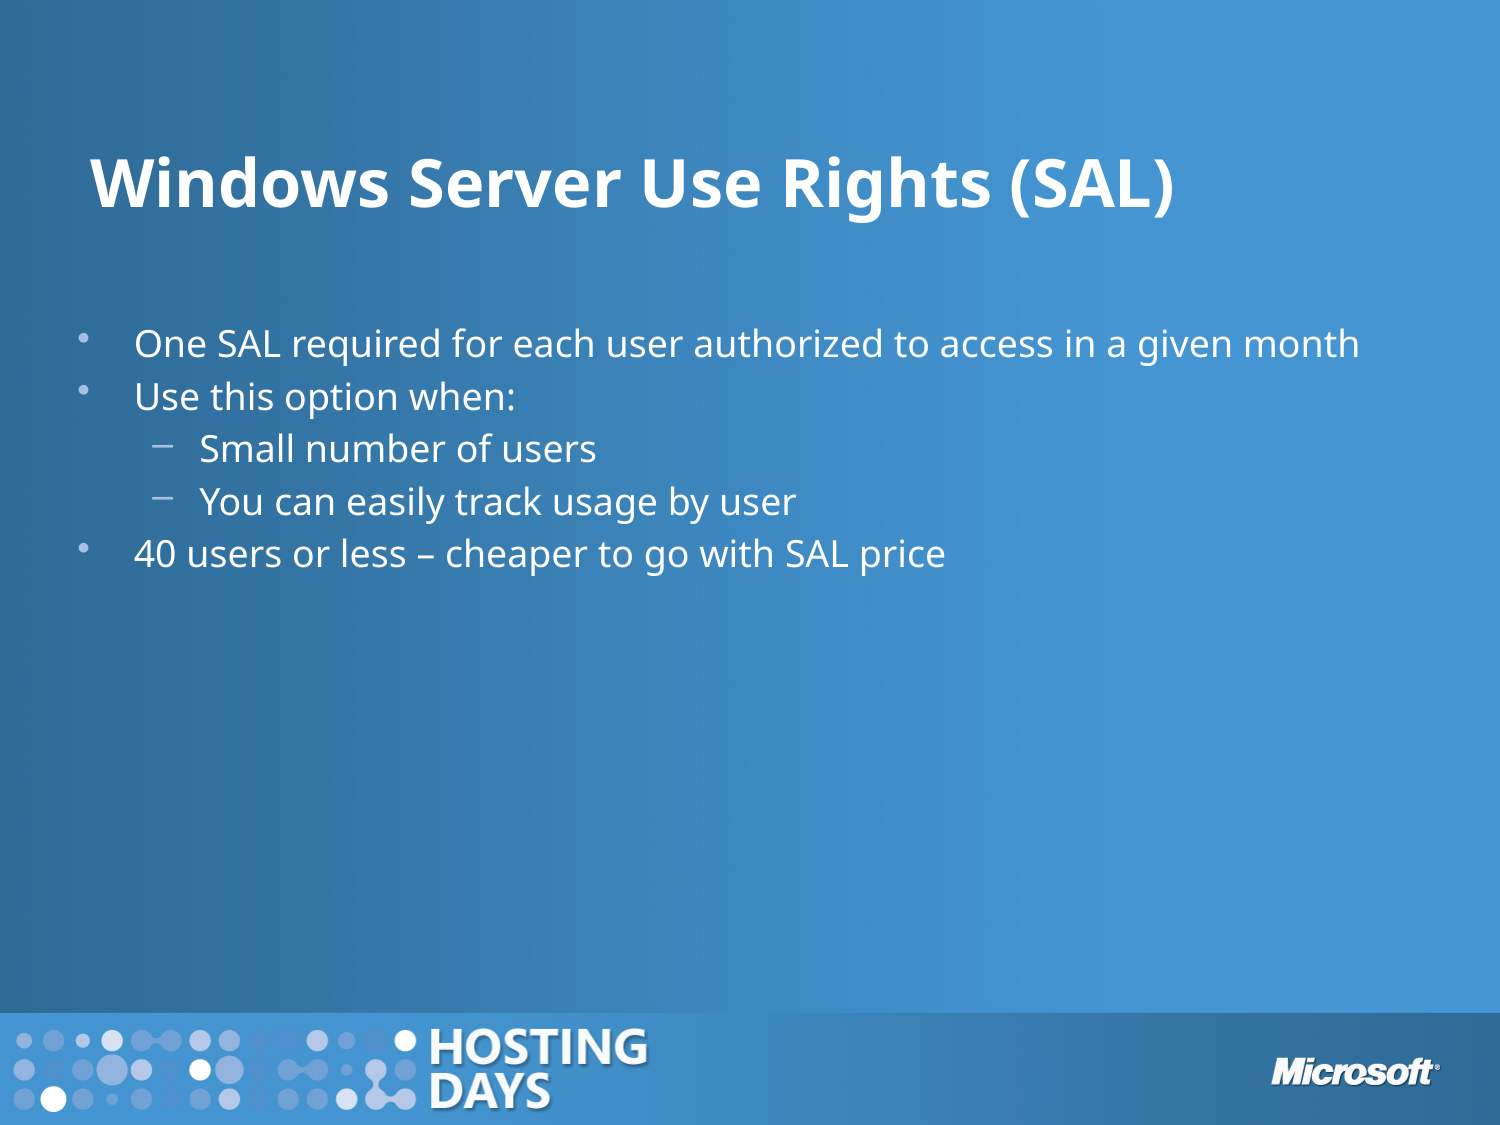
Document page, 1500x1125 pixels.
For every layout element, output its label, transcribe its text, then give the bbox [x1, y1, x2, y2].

list One SAL required for each user authorized to access in a given month Use this option when: Small number of users You can easily track usage by user 40 users or less – cheaper to go with SAL price [62, 312, 1438, 1054]
text_box Windows Server Use Rights (SAL) [74, 125, 1350, 238]
picture [0, 0, 1500, 1125]
